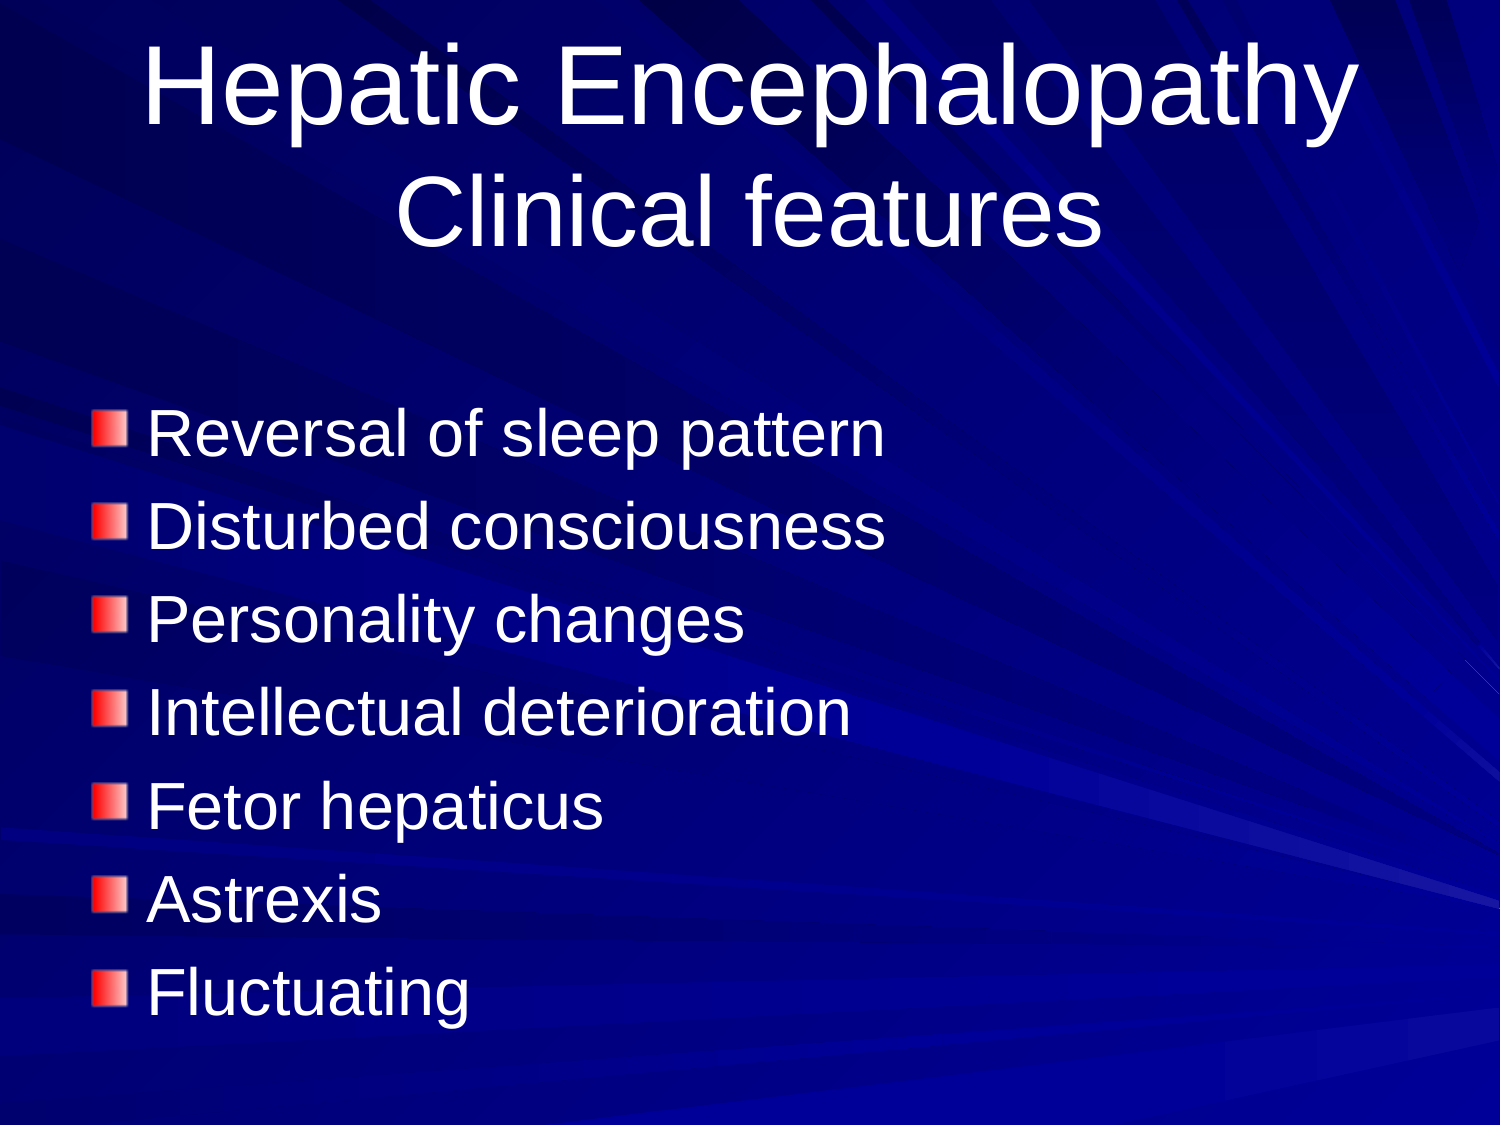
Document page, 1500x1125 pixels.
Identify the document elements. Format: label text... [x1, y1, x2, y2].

picture [90, 408, 132, 451]
picture [90, 781, 132, 824]
picture [90, 688, 132, 731]
picture [90, 501, 132, 544]
picture [90, 594, 132, 637]
list Reversal of sleep pattern Disturbed consciousness Personality changes Intellectual deterioration Fetor hepaticus Astrexis Fluctuating [74, 381, 1426, 1125]
picture [90, 968, 132, 1011]
picture [90, 874, 132, 917]
title Hepatic Encephalopathy Clinical features [74, 45, 1426, 234]
